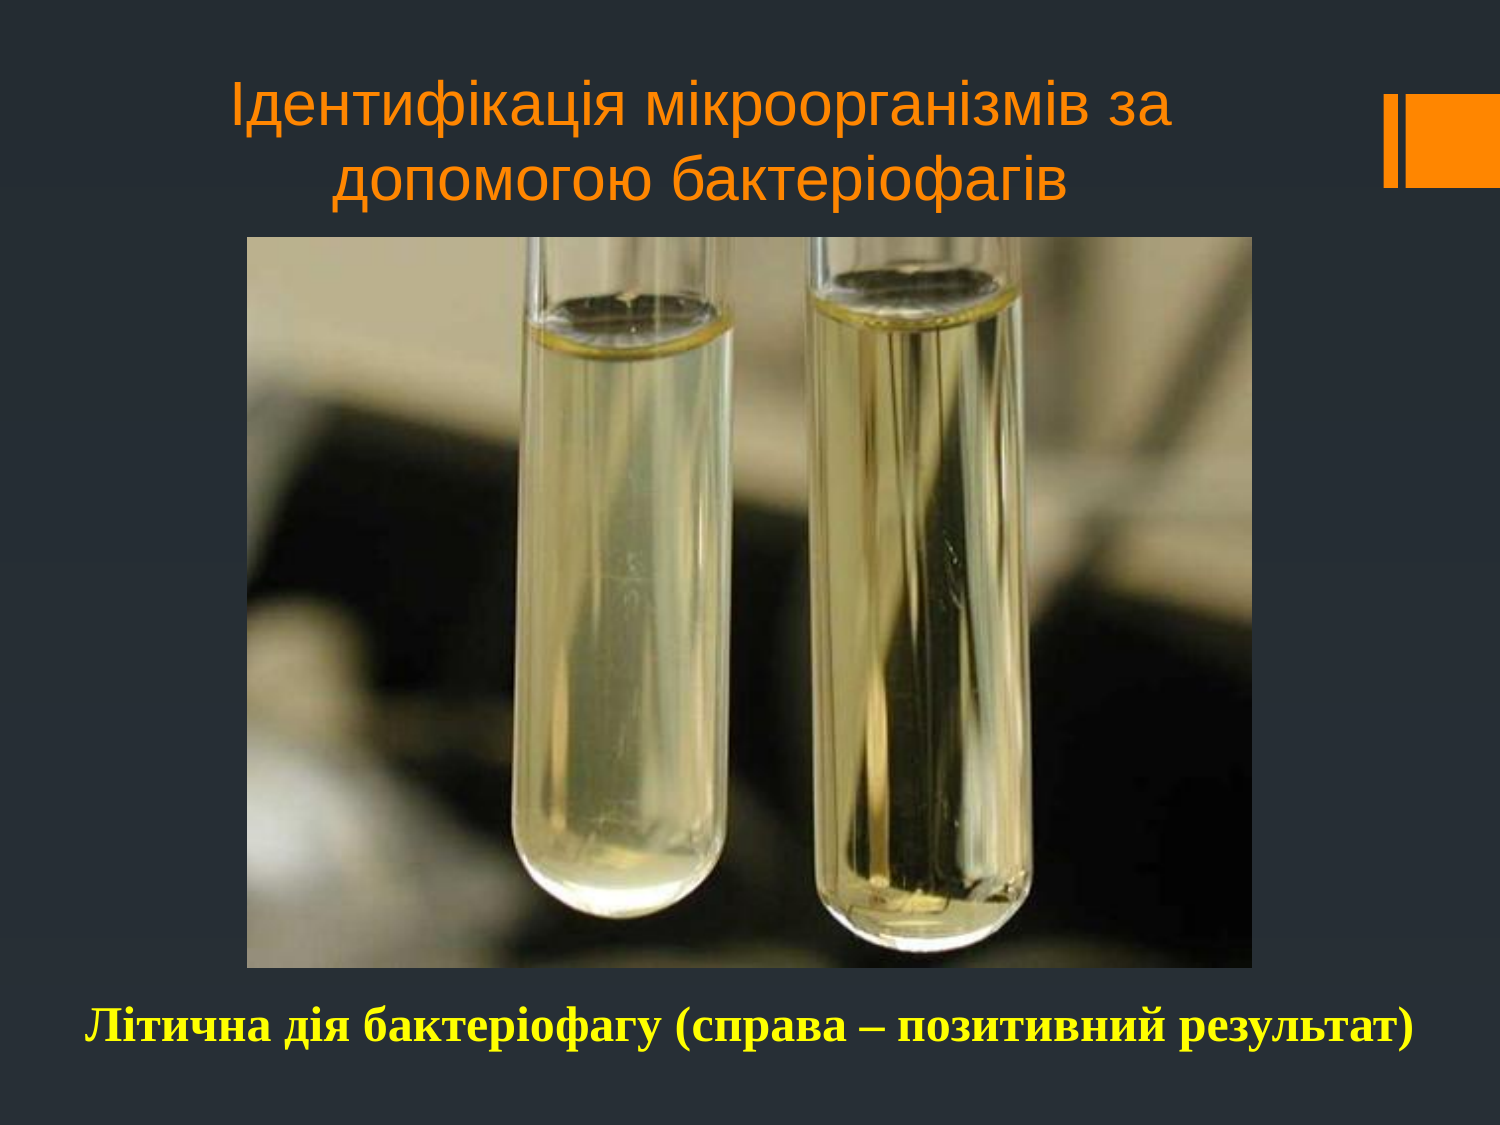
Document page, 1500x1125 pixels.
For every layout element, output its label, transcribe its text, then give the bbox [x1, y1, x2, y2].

picture [247, 237, 1253, 969]
text_box Літична дія бактеріофагу (справа – позитивний результат) [70, 983, 1430, 1059]
title Ідентифікація мікроорганізмів за допомогою бактеріофагів [53, 54, 1350, 220]
